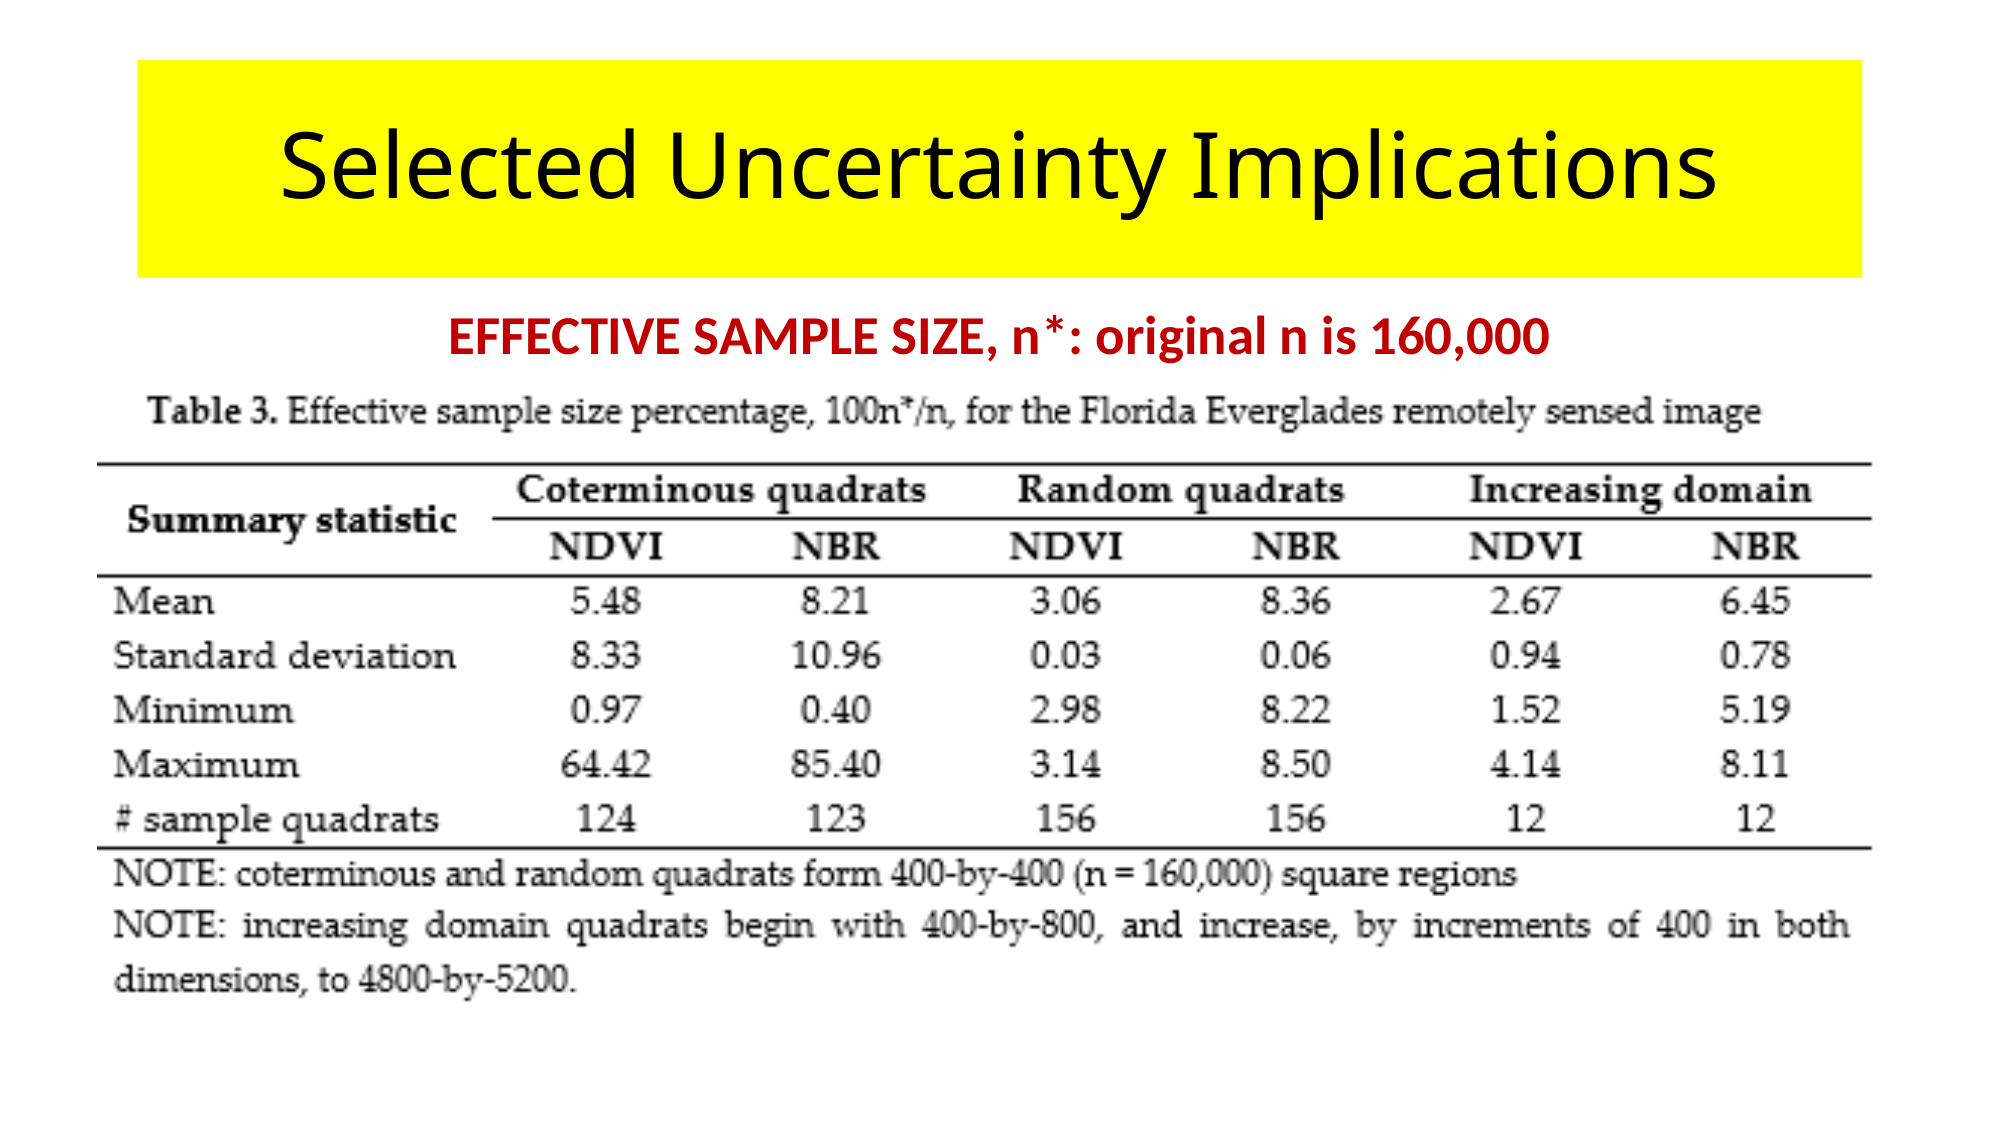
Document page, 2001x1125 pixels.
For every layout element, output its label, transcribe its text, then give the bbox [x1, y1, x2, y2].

text_box EFFECTIVE SAMPLE SIZE, n*: original n is 160,000 [137, 299, 1863, 374]
title Selected Uncertainty Implications [137, 59, 1863, 278]
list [97, 376, 1903, 1023]
